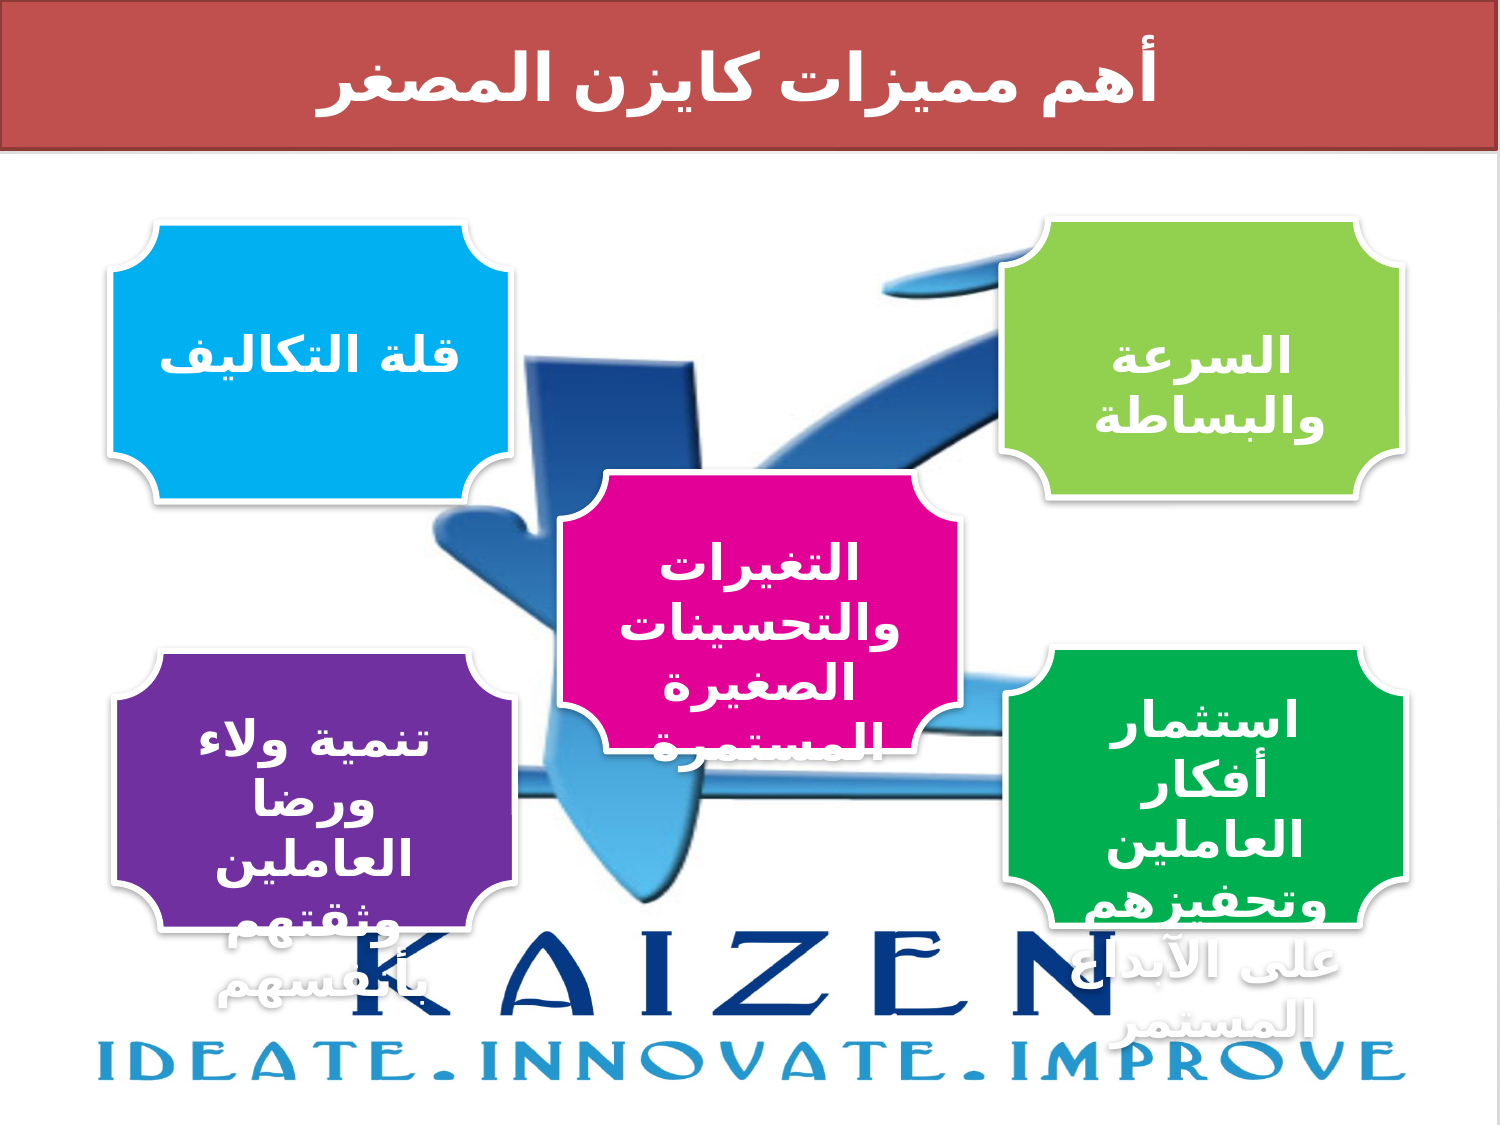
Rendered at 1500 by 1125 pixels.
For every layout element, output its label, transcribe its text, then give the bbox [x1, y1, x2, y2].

picture [0, 154, 1497, 1125]
text_box أهم مميزات كايزن المصغر [0, 0, 1498, 151]
